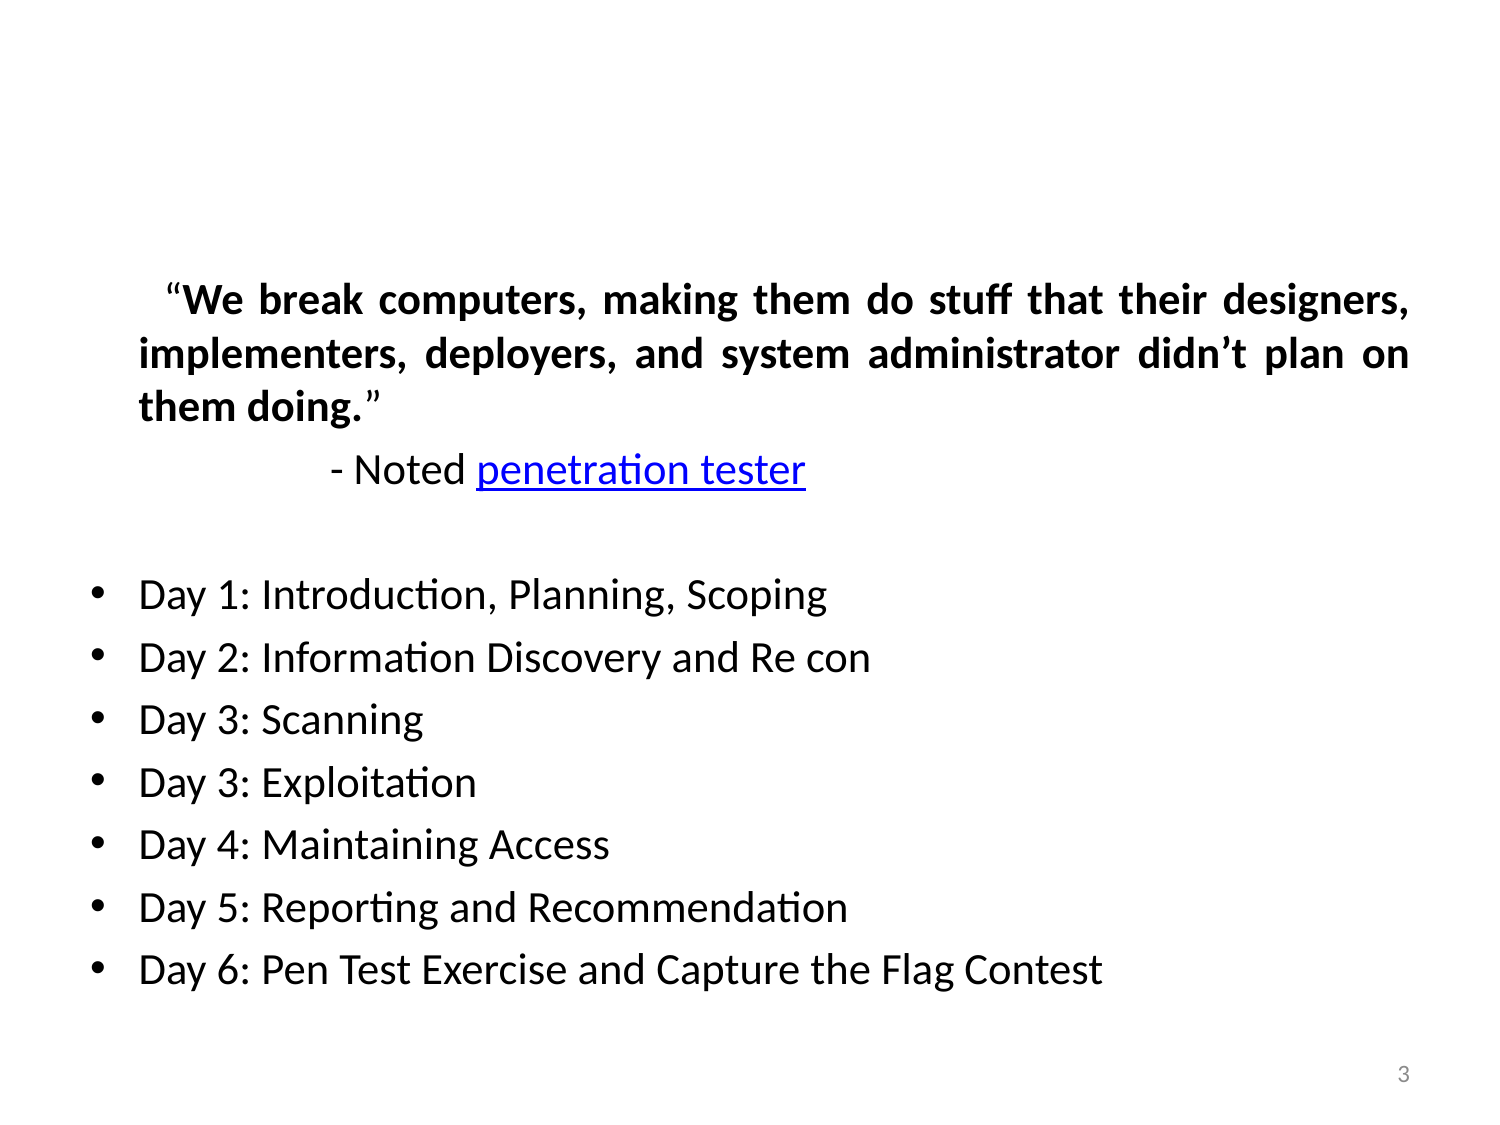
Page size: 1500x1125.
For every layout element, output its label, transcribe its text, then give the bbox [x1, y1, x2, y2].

list “We break computers, making them do stuff that their designers, implementers, deployers, and system administrator didn’t plan on them doing.” - Noted penetration tester Day 1: Introduction, Planning, Scoping Day 2: Information Discovery and Re con Day 3: Scanning Day 3: Exploitation Day 4: Maintaining Access Day 5: Reporting and Recommendation Day 6: Pen Test Exercise and Capture the Flag Contest [75, 262, 1425, 1005]
slide_number 3 [1074, 1042, 1425, 1103]
